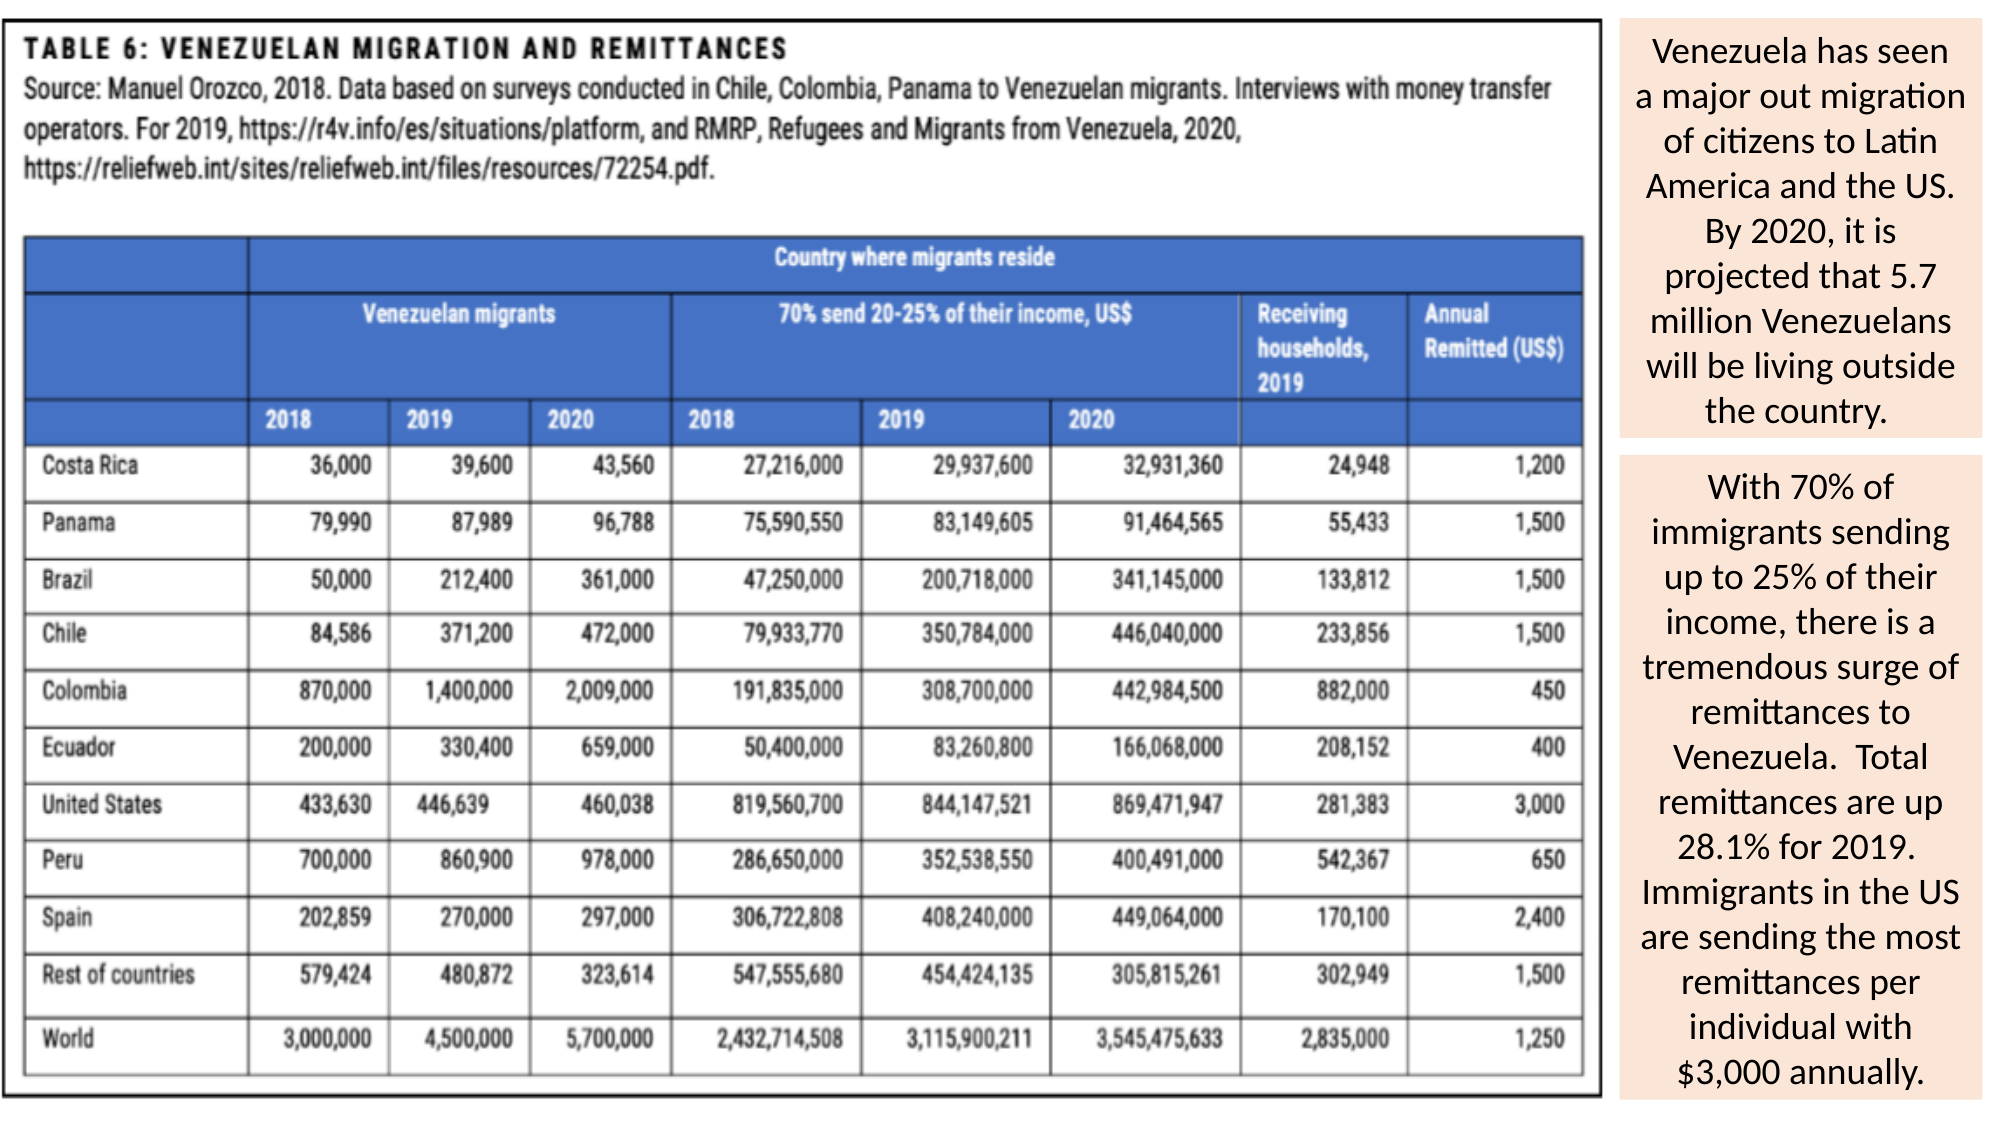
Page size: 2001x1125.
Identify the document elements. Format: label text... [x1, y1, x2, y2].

text_box Venezuela has seen a major out migration of citizens to Latin America and the US. By 2020, it is projected that 5.7 million Venezuelans will be living outside the country. [1620, 18, 1983, 438]
picture [0, 0, 1620, 1125]
text_box With 70% of immigrants sending up to 25% of their income, there is a tremendous surge of remittances to Venezuela. Total remittances are up 28.1% for 2019. Immigrants in the US are sending the most remittances per individual with $3,000 annually. [1620, 454, 1983, 1100]
